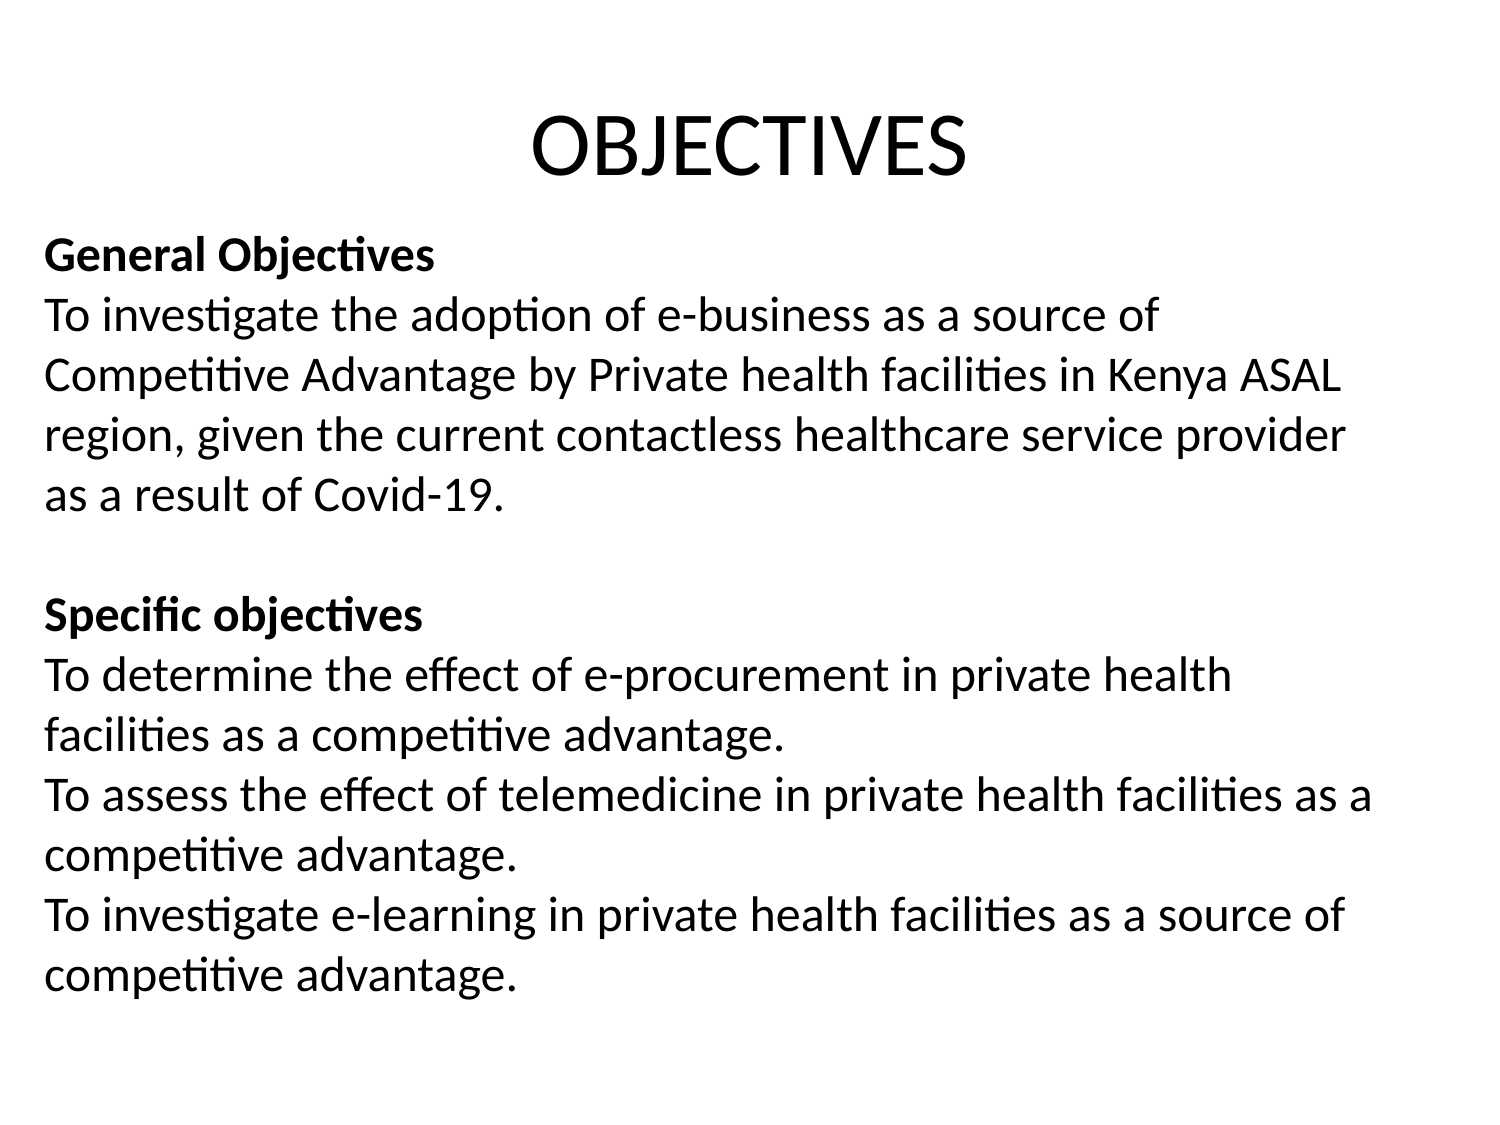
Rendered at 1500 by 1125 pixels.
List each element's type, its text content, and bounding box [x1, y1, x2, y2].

title OBJECTIVES [75, 45, 1425, 233]
text_box General Objectives To investigate the adoption of e-business as a source of Competitive Advantage by Private health facilities in Kenya ASAL region, given the current contactless healthcare service provider as a result of Covid-19. Specific objectives To determine the effect of e-procurement in private health facilities as a competitive advantage. To assess the effect of telemedicine in private health facilities as a competitive advantage. To investigate e-learning in private health facilities as a source of competitive advantage. [29, 214, 1412, 1009]
